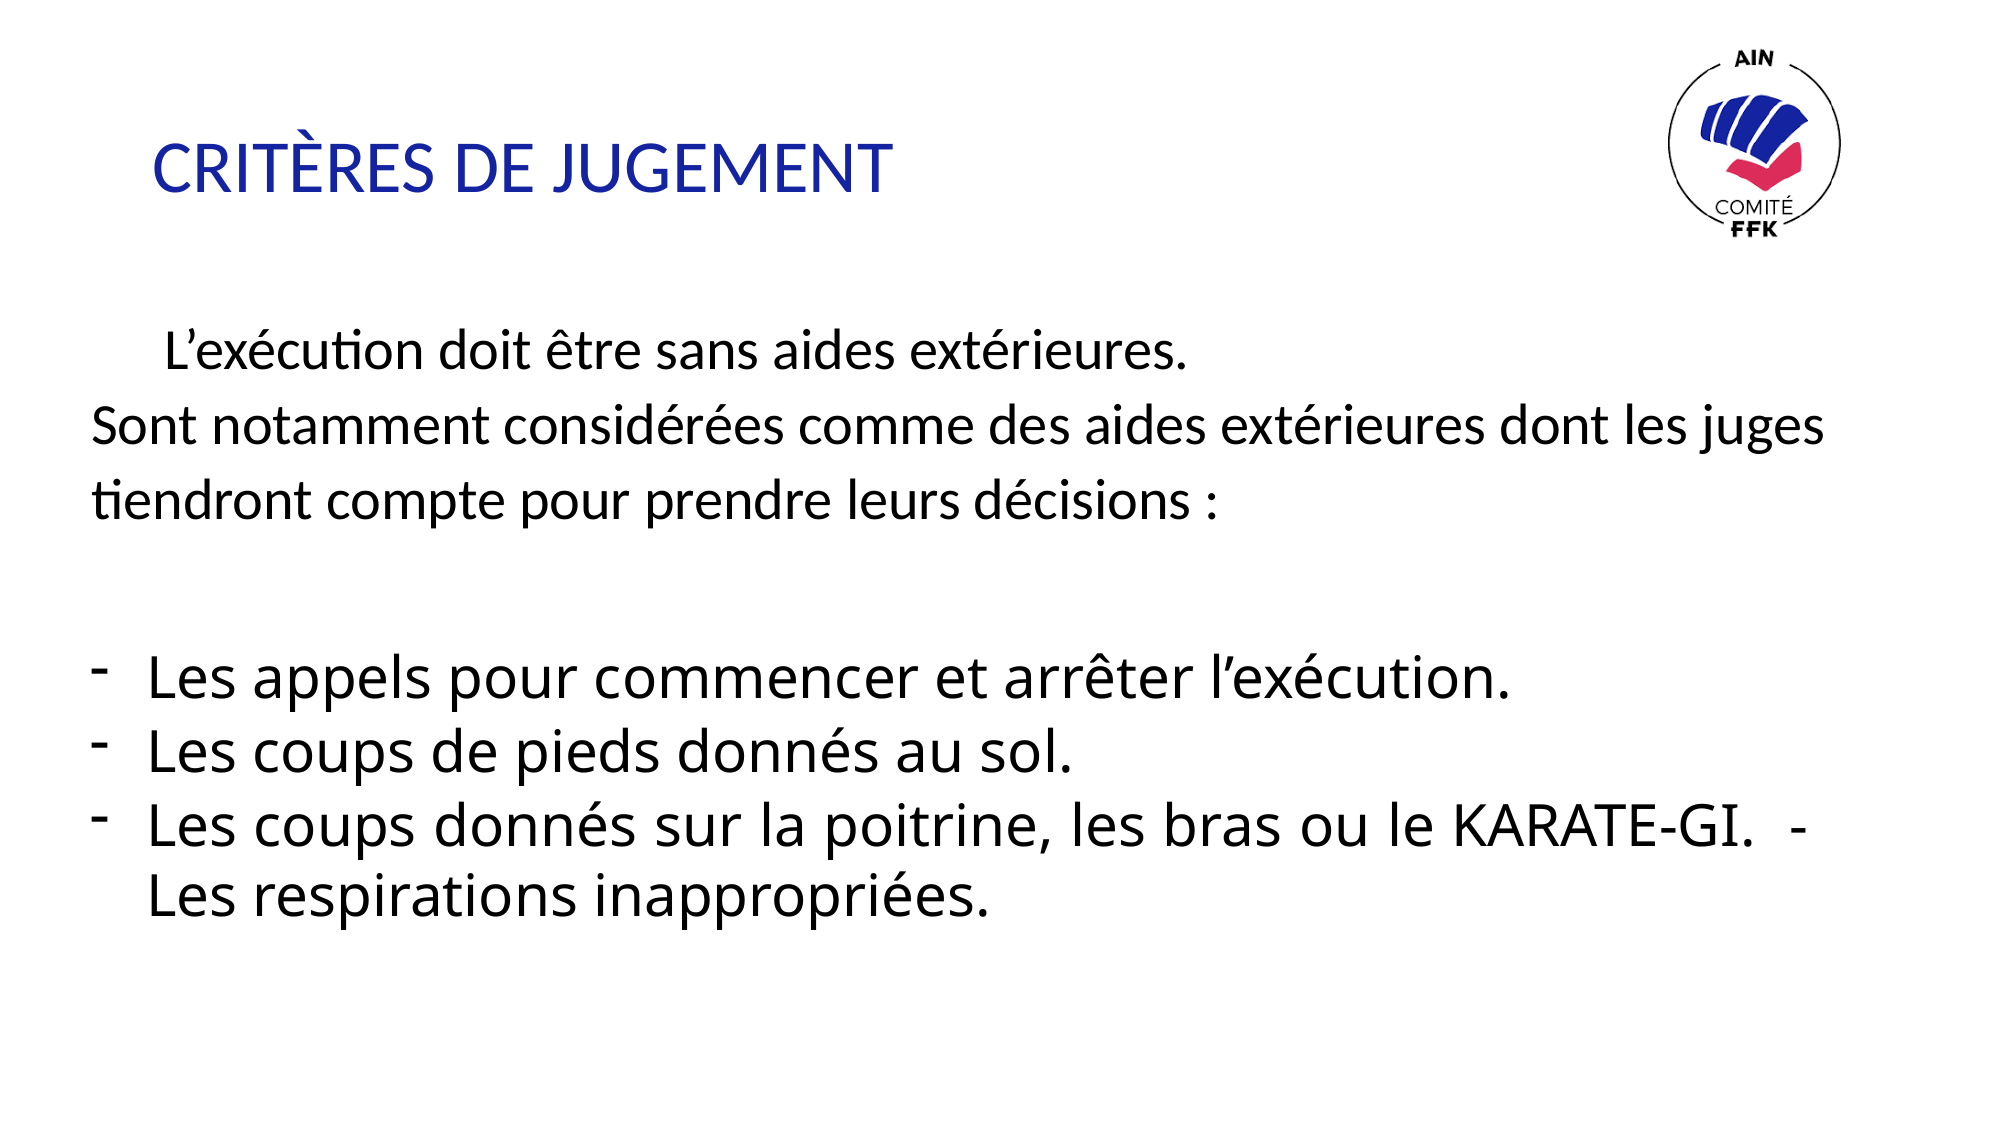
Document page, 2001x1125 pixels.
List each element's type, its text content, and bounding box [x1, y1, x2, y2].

text_box L’exécution doit être sans aides extérieures. Sont notamment considérées comme des aides extérieures dont les juges tiendront compte pour prendre leurs décisions : Les appels pour commencer et arrêter l’exécution. Les coups de pieds donnés au sol. Les coups donnés sur la poitrine, les bras ou le KARATE-GI. - Les respirations inappropriées. [74, 303, 1887, 936]
picture [1644, 33, 1863, 252]
title CRITÈRES DE JUGEMENT [137, 59, 1863, 278]
